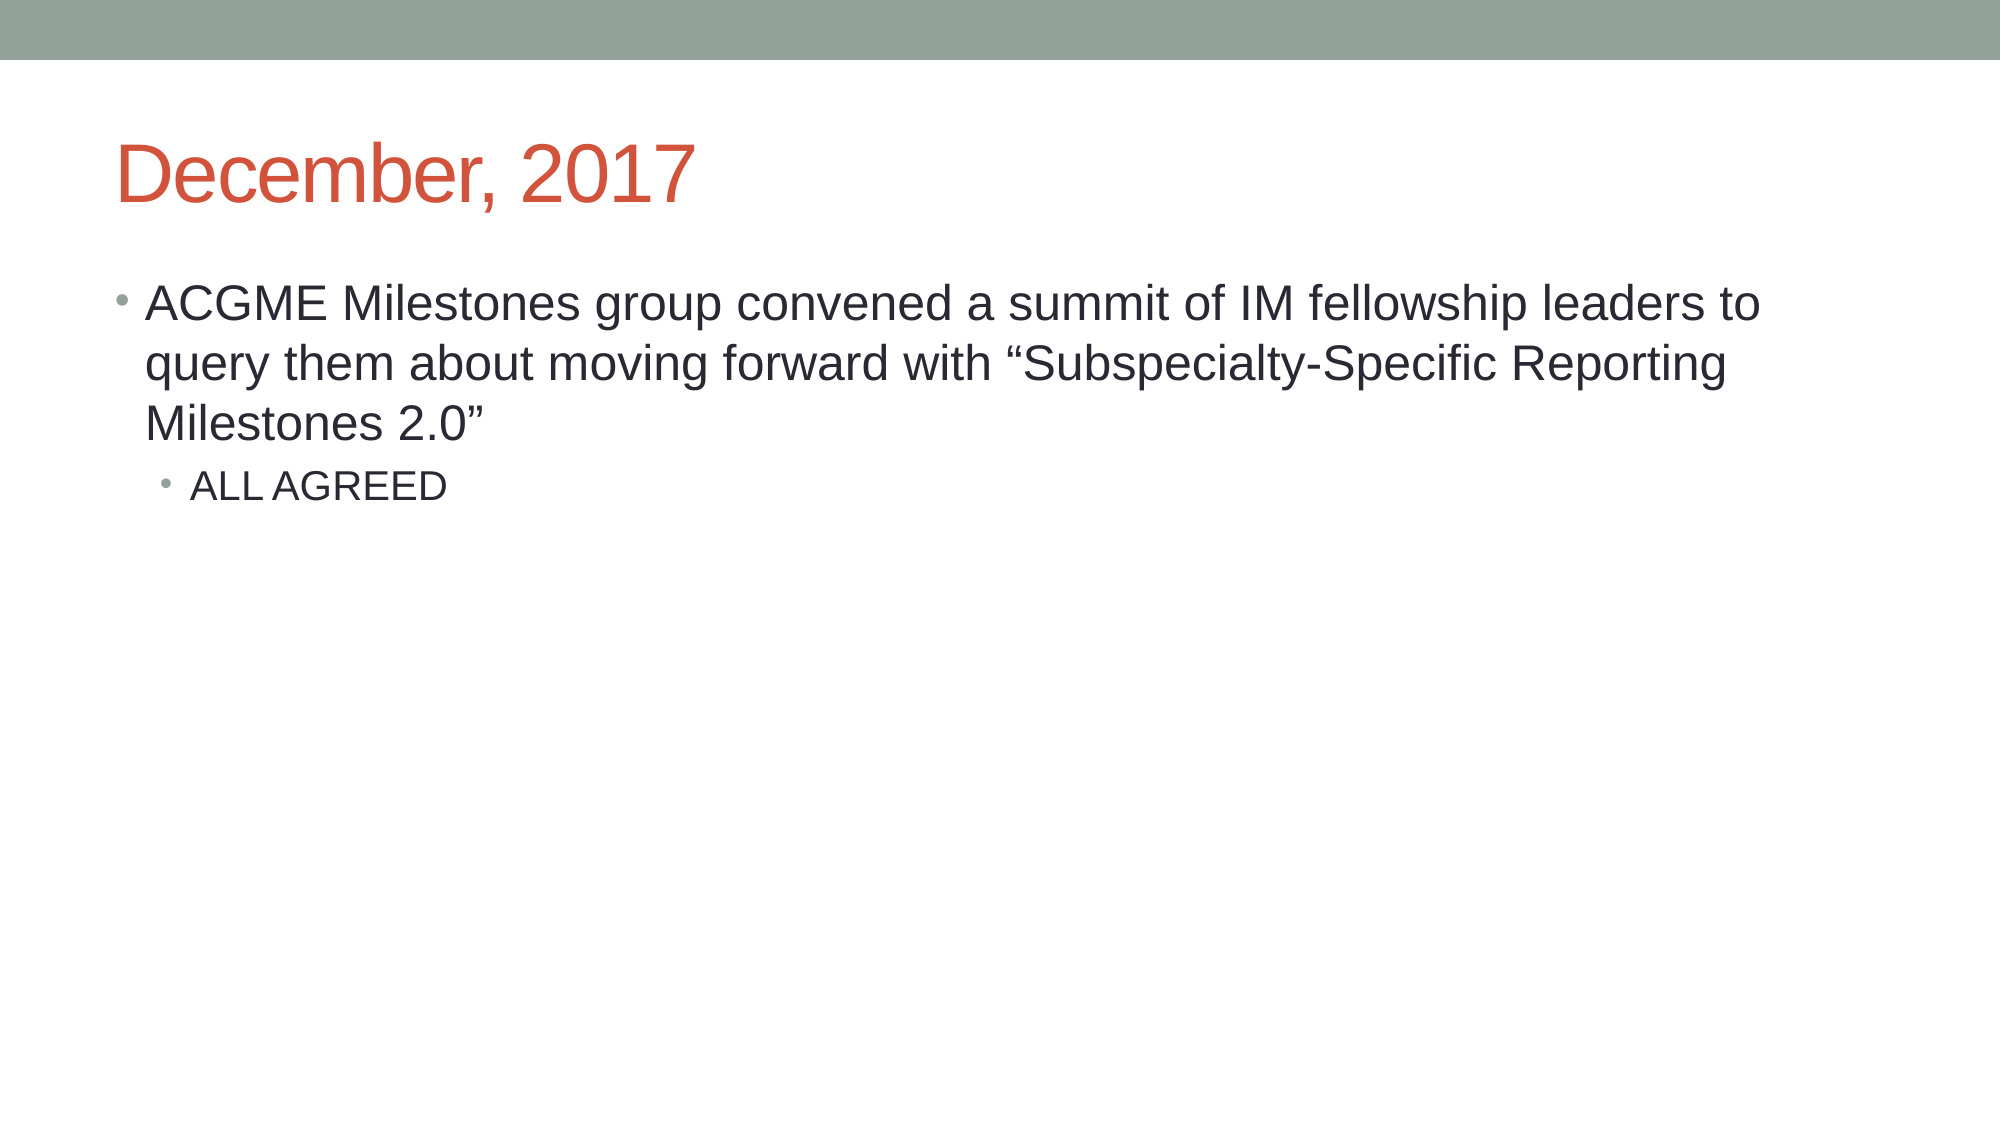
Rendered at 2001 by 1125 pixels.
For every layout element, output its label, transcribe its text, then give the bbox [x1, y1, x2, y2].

list ACGME Milestones group convened a summit of IM fellowship leaders to query them about moving forward with “Subspecialty-Specific Reporting Milestones 2.0” ALL AGREED [99, 262, 1900, 1063]
title December, 2017 [99, 87, 1900, 250]
